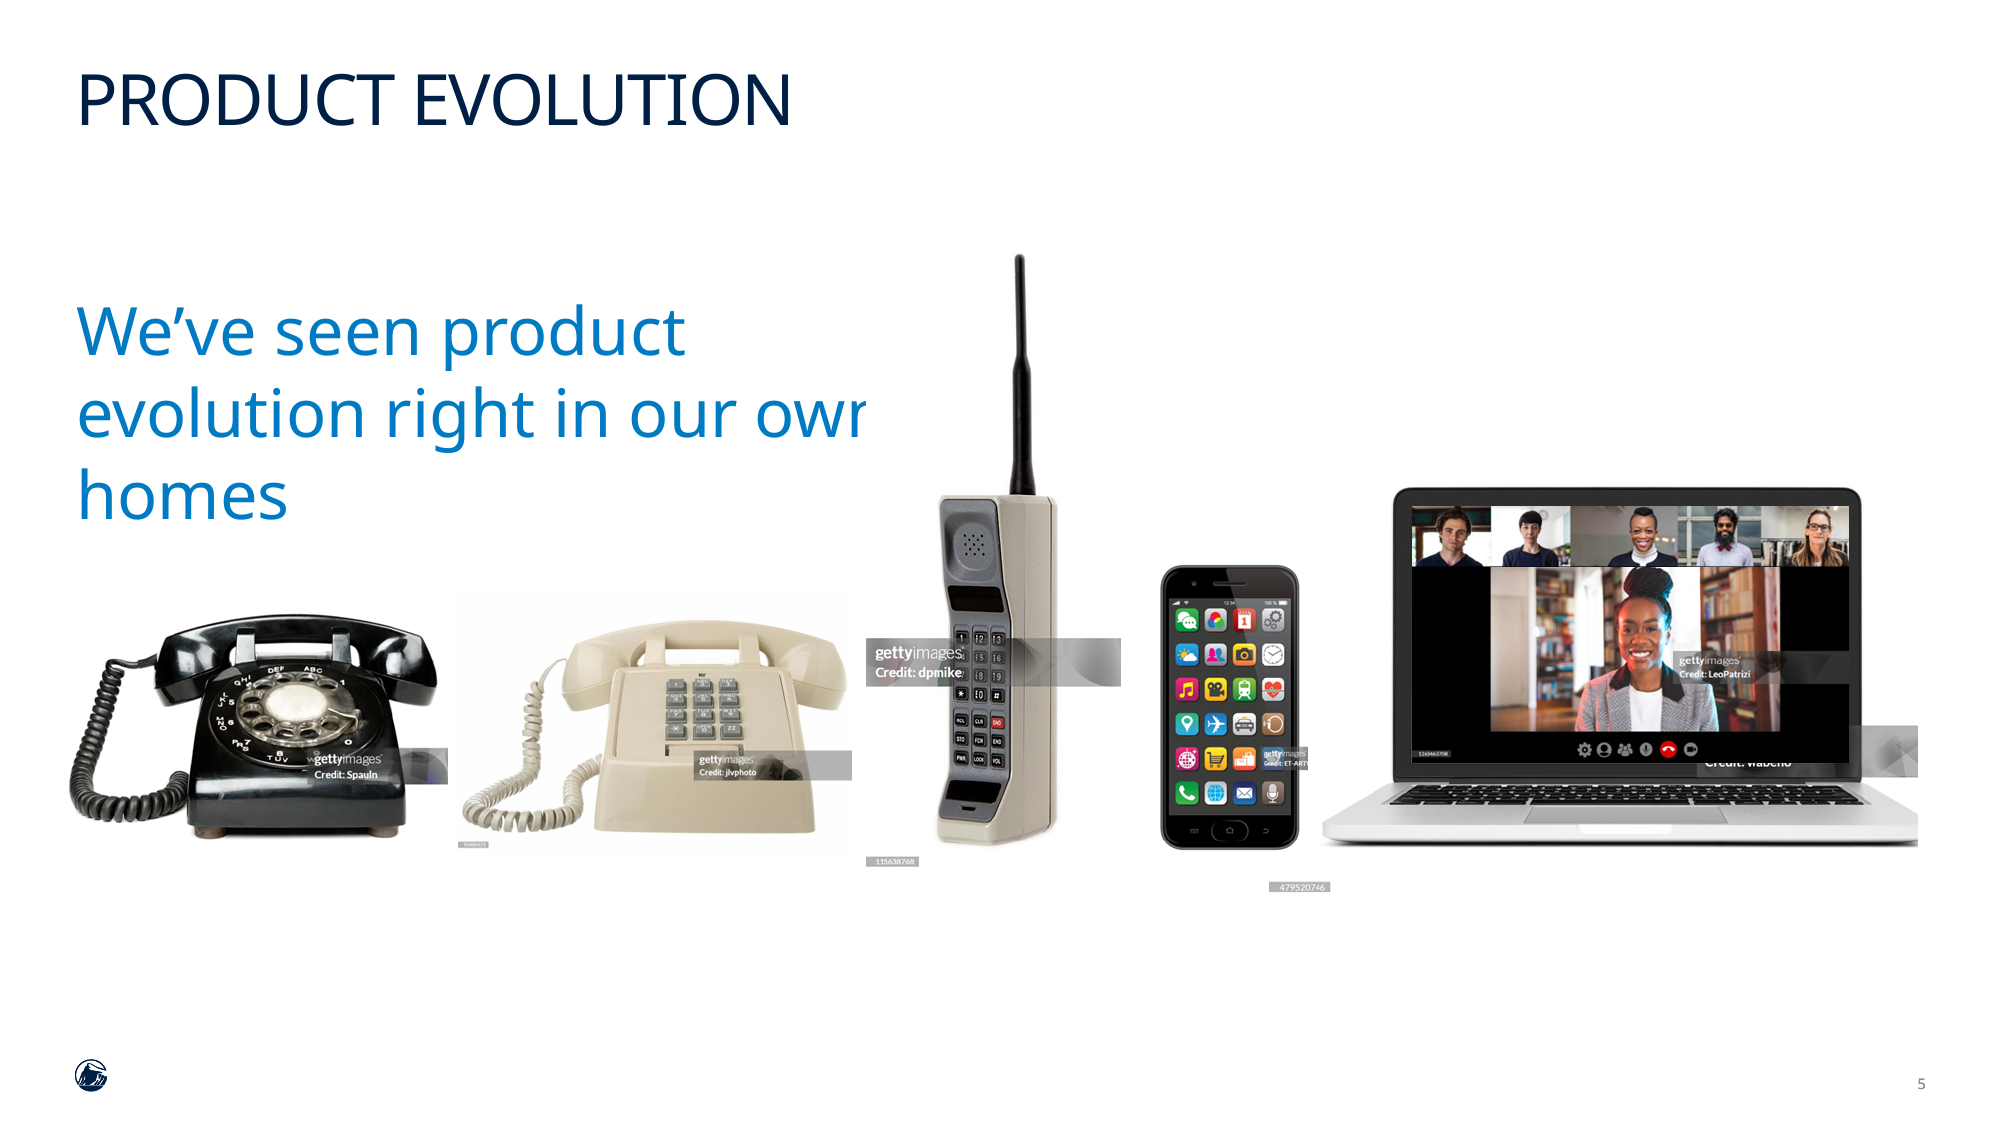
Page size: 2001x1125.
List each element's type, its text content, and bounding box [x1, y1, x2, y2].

title PRODUCT EVOLUTION [75, 54, 1926, 140]
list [66, 237, 1918, 901]
